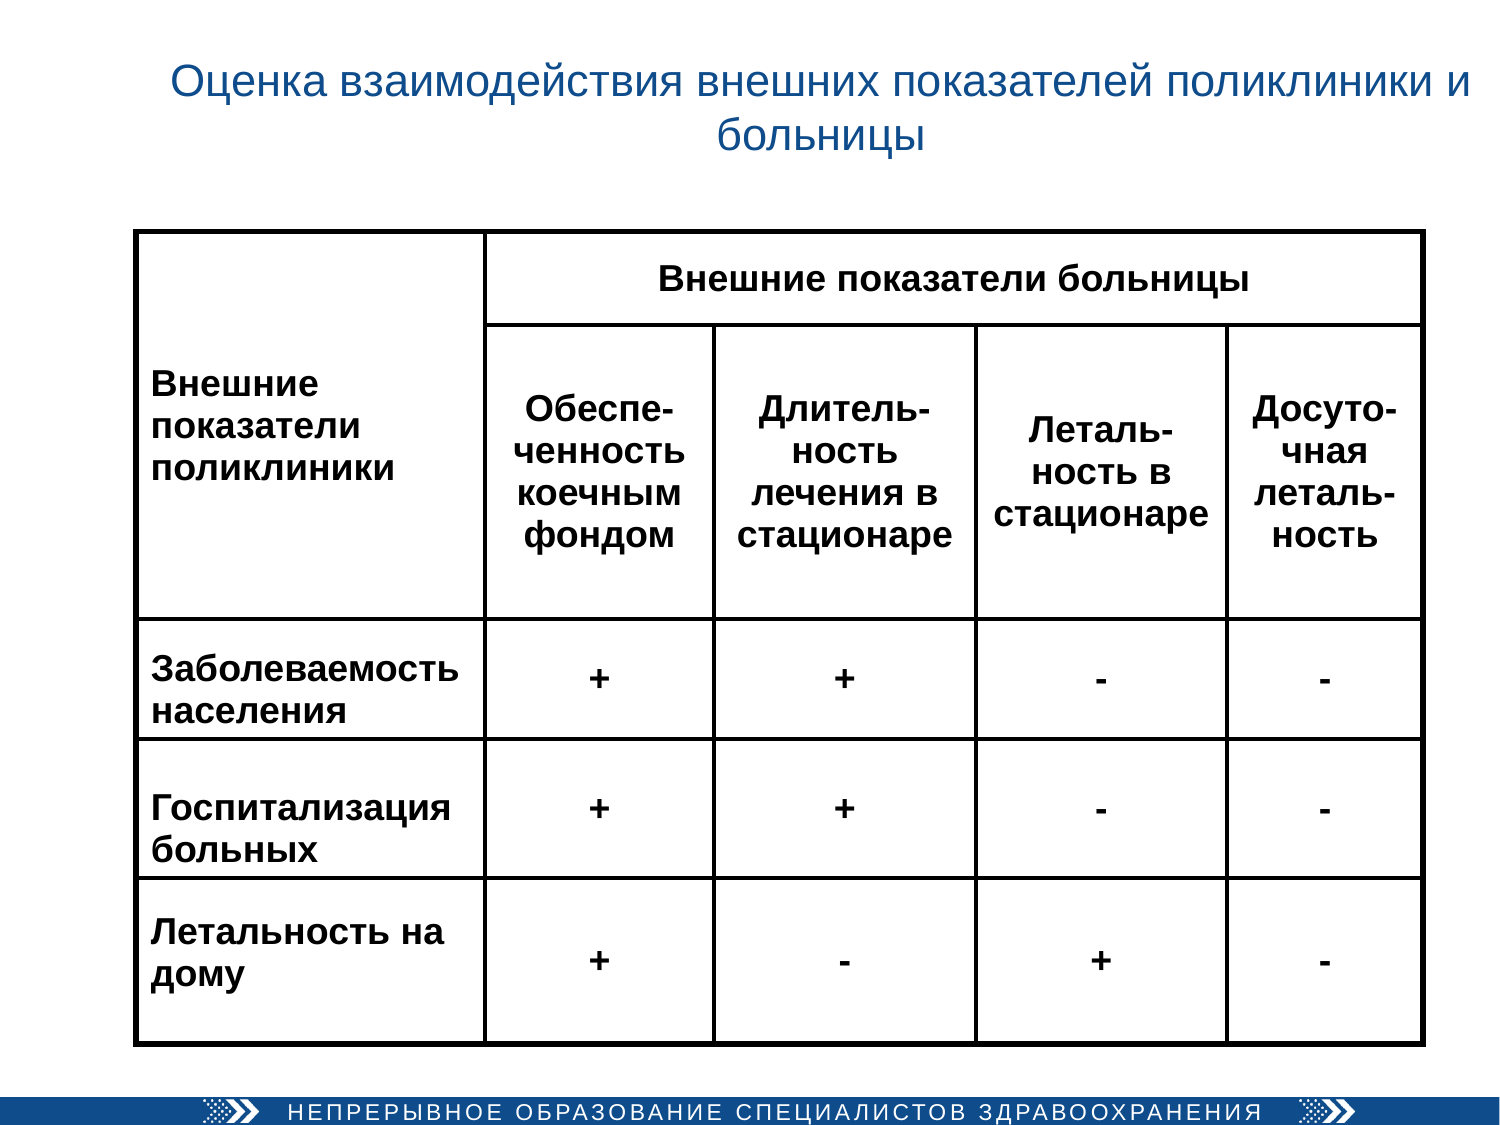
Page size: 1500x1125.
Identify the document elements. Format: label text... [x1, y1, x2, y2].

table_cell - [978, 621, 1225, 737]
table_cell Обеспе-ченность коечным фондом [487, 327, 712, 617]
table_header Внешние показатели поликлиники [139, 234, 483, 617]
table_cell - [716, 880, 974, 1041]
table_cell Летальность на дому [139, 880, 483, 1041]
table_cell Заболеваемость населения [139, 621, 483, 737]
table_cell - [1229, 880, 1420, 1041]
table_cell + [716, 741, 974, 876]
table_cell - [978, 741, 1225, 876]
table_cell Досуто-чная леталь-ность [1229, 327, 1420, 617]
table_cell + [487, 621, 712, 737]
picture [1299, 1099, 1356, 1123]
table_cell Госпитализация больных [139, 741, 483, 876]
table_cell Длитель-ность лечения в стационаре [716, 327, 974, 617]
table_cell + [487, 741, 712, 876]
picture [203, 1099, 260, 1123]
table_header Внешние показатели больницы [487, 234, 1420, 323]
table_cell + [716, 621, 974, 737]
title Оценка взаимодействия внешних показателей поликлиники и больницы [146, 42, 1497, 168]
table_cell - [1229, 741, 1420, 876]
table_cell + [487, 880, 712, 1041]
table_cell - [1229, 621, 1420, 737]
table_cell Леталь-ность в стационаре [978, 327, 1225, 617]
table_cell + [978, 880, 1225, 1041]
